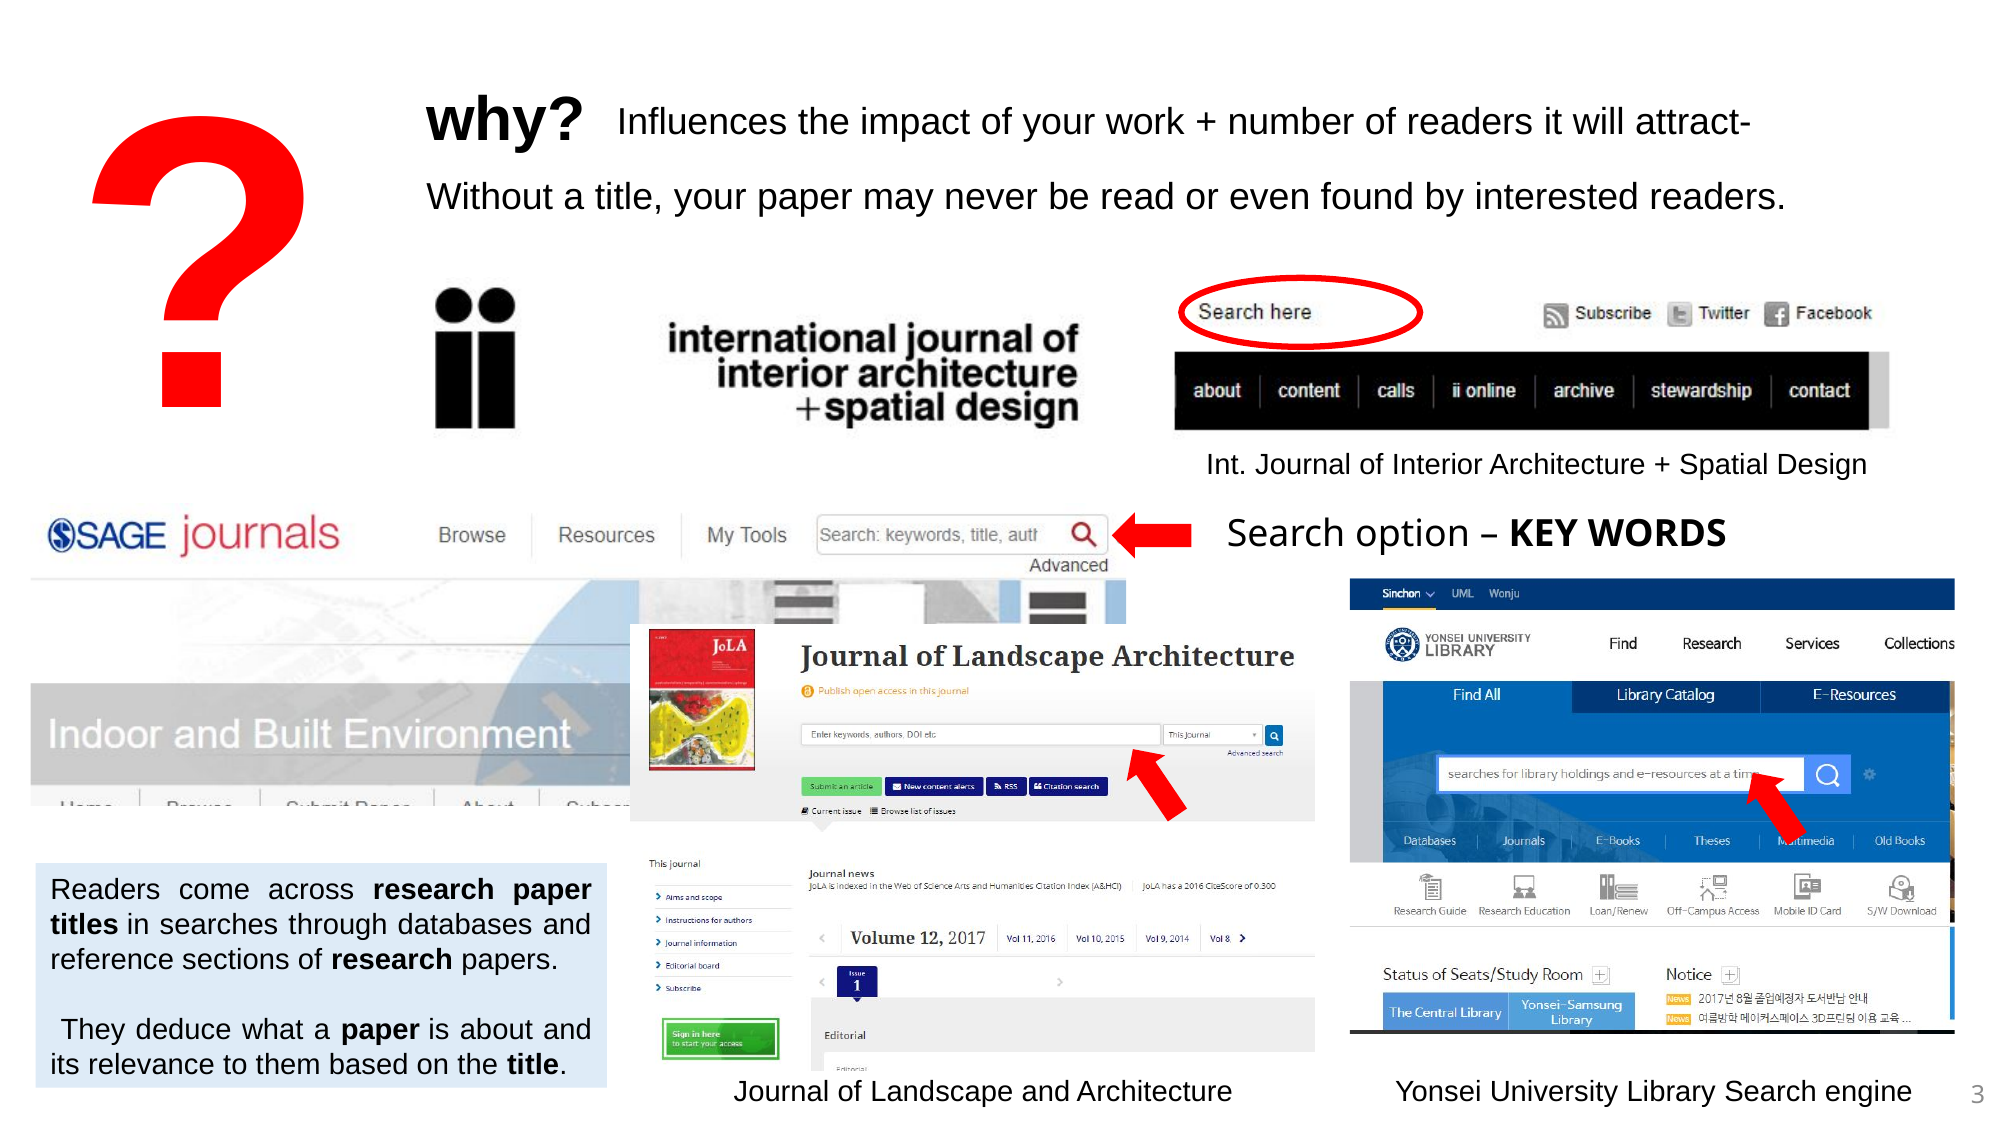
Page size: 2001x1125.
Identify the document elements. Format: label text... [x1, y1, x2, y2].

text_box Readers come across research paper titles in searches through databases and reference sections of research papers. They deduce what a paper is about and its relevance to them based on the title. [35, 863, 607, 1088]
text_box Without a title, your paper may never be read or even found by interested readers. [411, 164, 2000, 225]
text_box [1127, 509, 1193, 562]
text_box Influences the impact of your work + number of readers it will attract- [602, 90, 2000, 150]
text_box Journal of Landscape and Architecture [718, 1071, 1284, 1115]
picture [30, 503, 1315, 1071]
text_box why? [411, 70, 957, 161]
text_box Int. Journal of Interior Architecture + Spatial Design [1191, 437, 2000, 488]
text_box Search option – KEY WORDS [1212, 501, 1742, 562]
picture [384, 277, 1938, 467]
text_box ? [41, 0, 361, 499]
text_box Yonsei University Library Search engine [1380, 1065, 1945, 1115]
slide_number 2 [1550, 1065, 2000, 1125]
picture [1349, 578, 1955, 1034]
